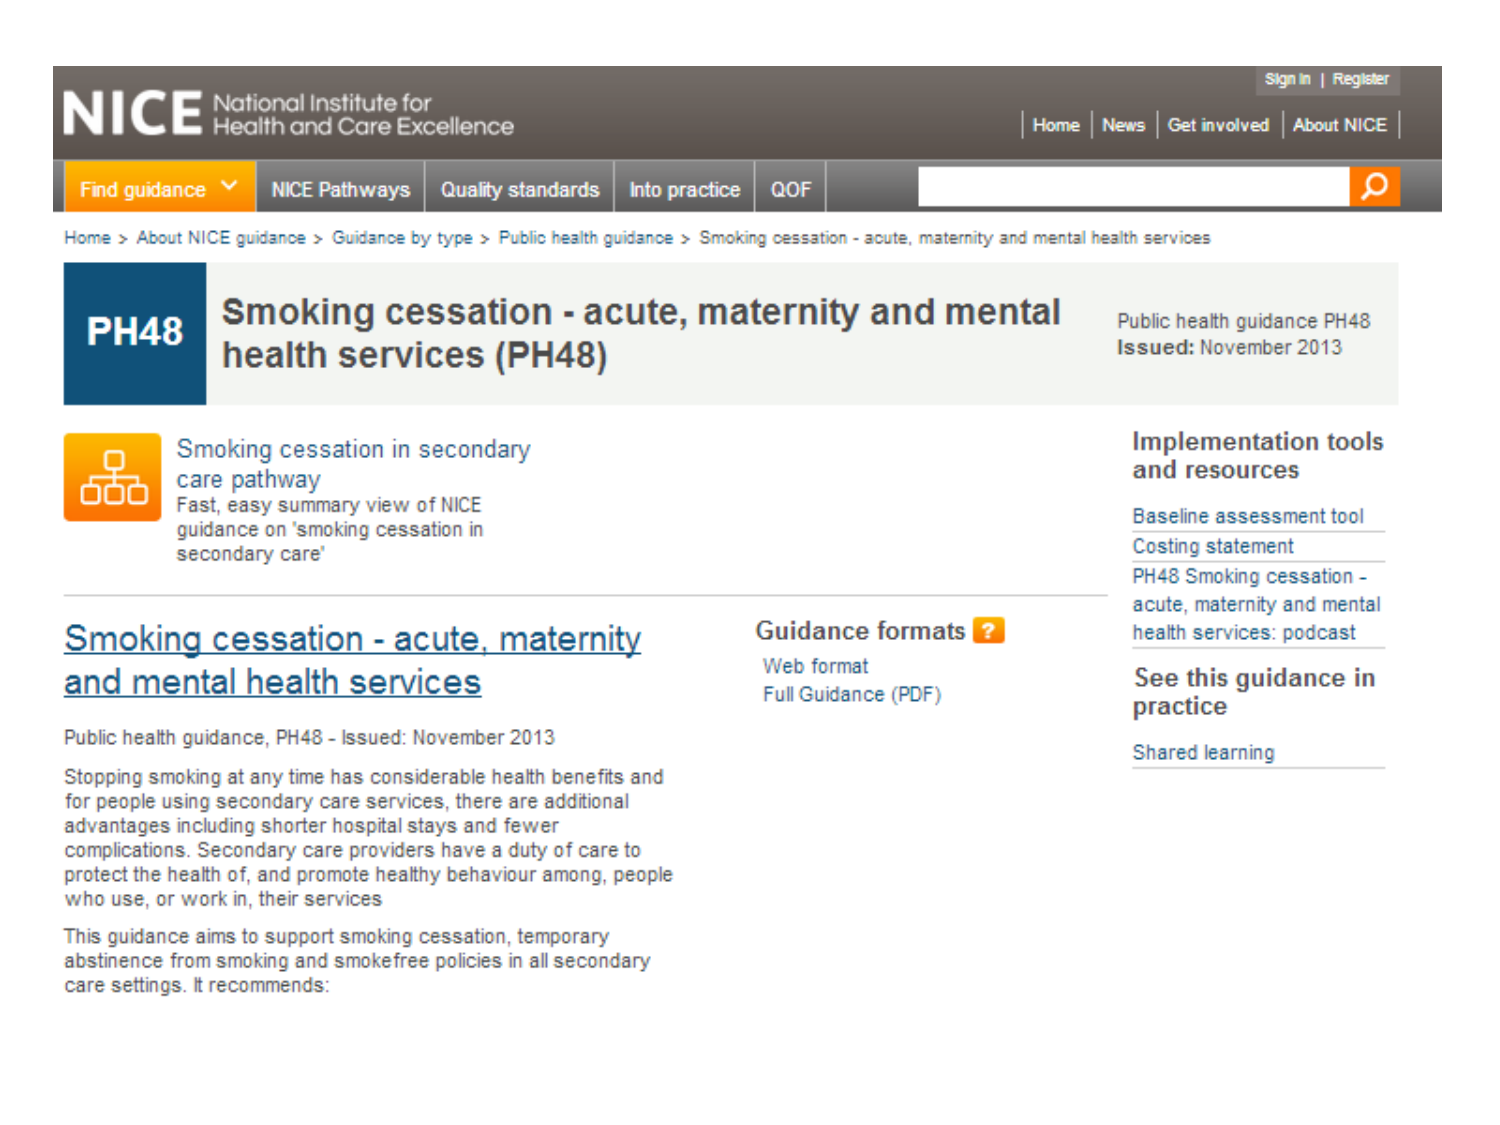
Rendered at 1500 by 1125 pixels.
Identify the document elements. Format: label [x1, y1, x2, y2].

picture [52, 66, 1442, 1000]
